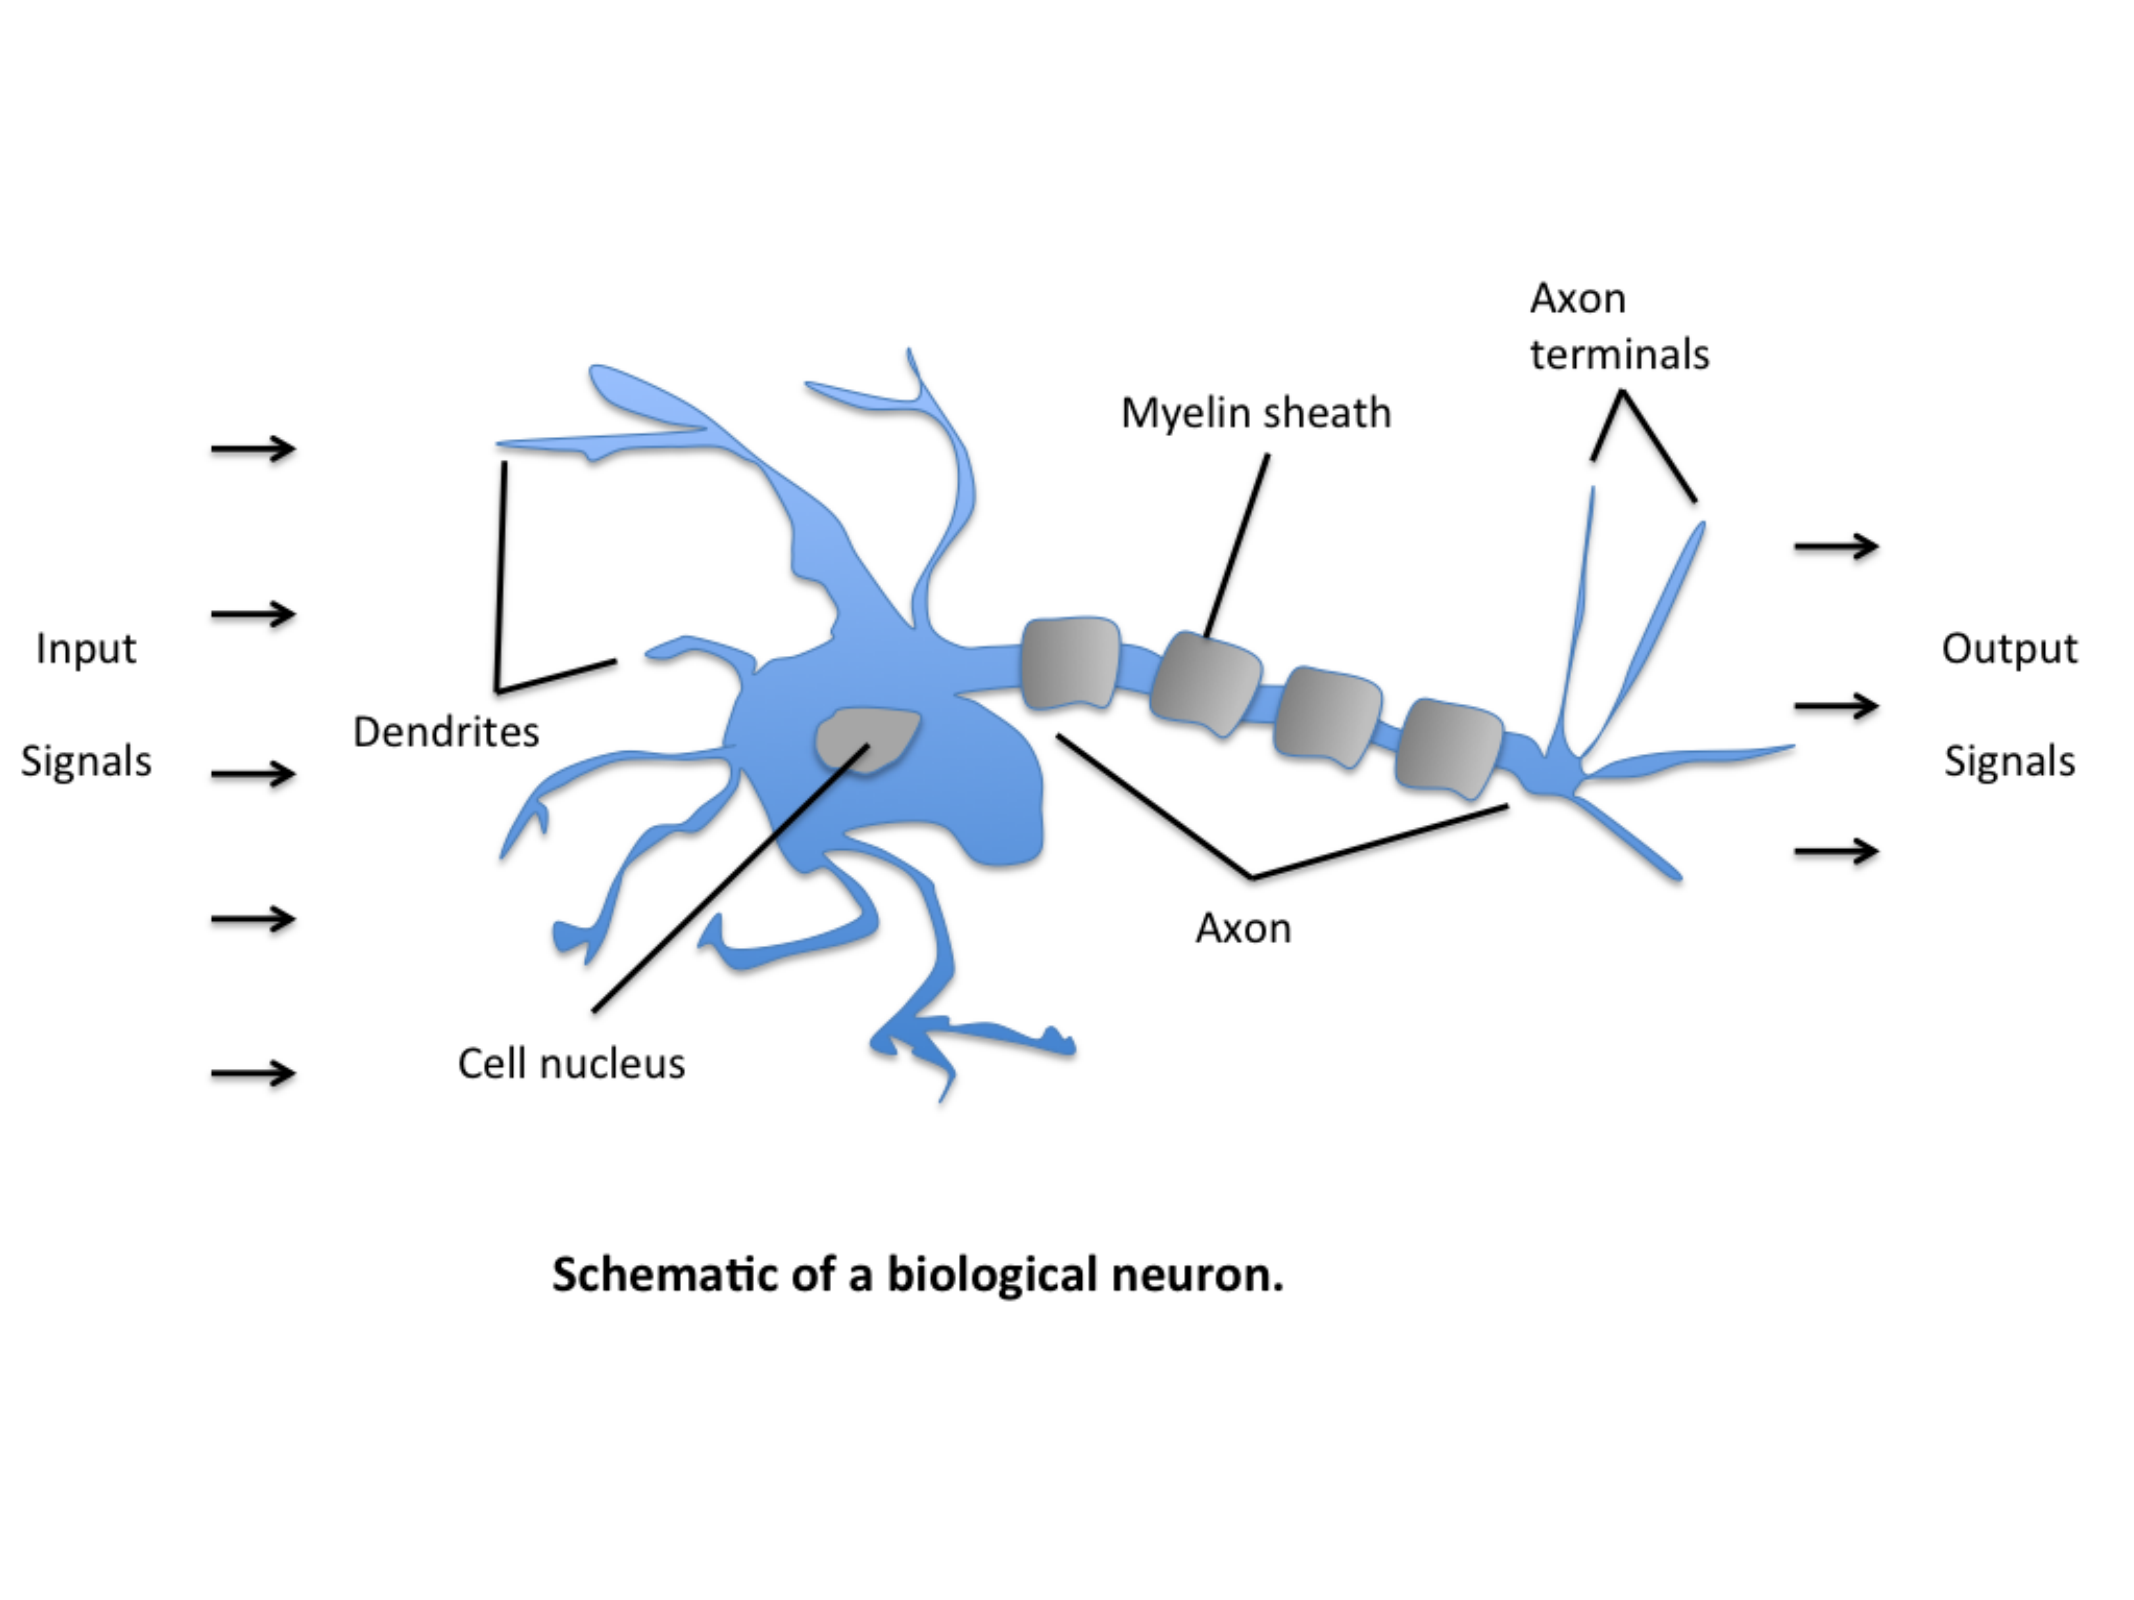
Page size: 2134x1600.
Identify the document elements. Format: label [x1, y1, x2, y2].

picture [16, 242, 2117, 1358]
